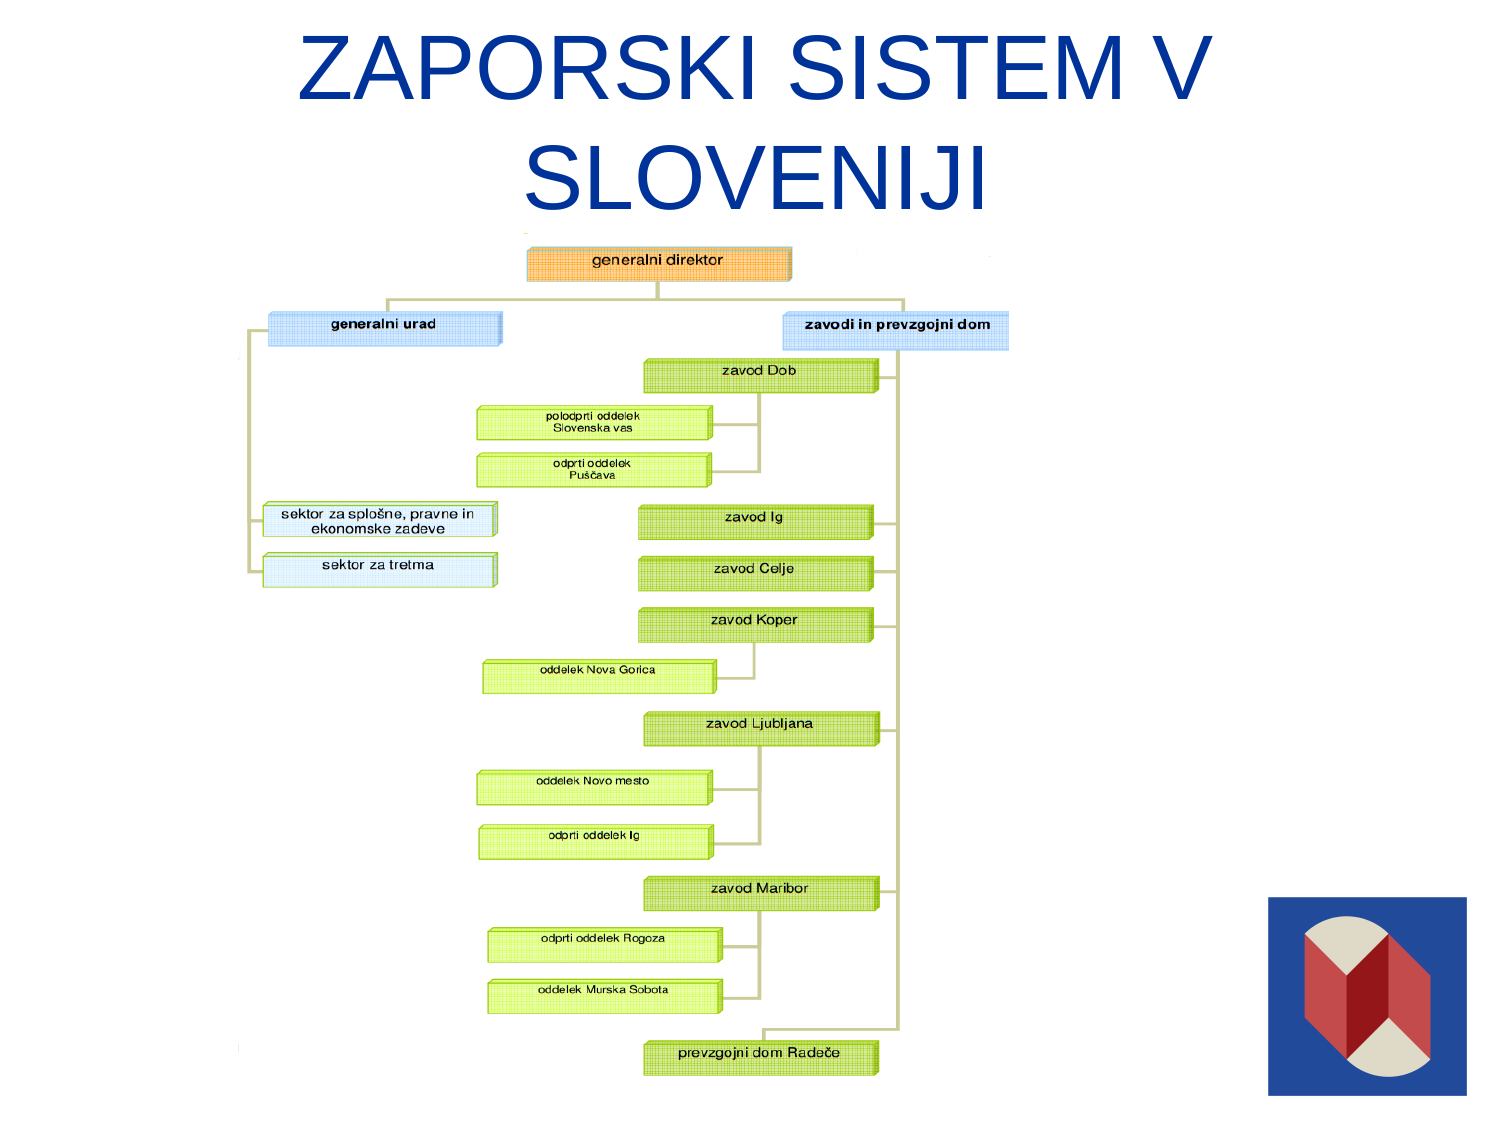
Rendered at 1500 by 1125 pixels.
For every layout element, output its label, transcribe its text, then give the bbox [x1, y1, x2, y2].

title ZAPORSKI SISTEM V SLOVENIJI [88, 103, 1426, 232]
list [229, 231, 1010, 1093]
picture [1264, 892, 1471, 1100]
